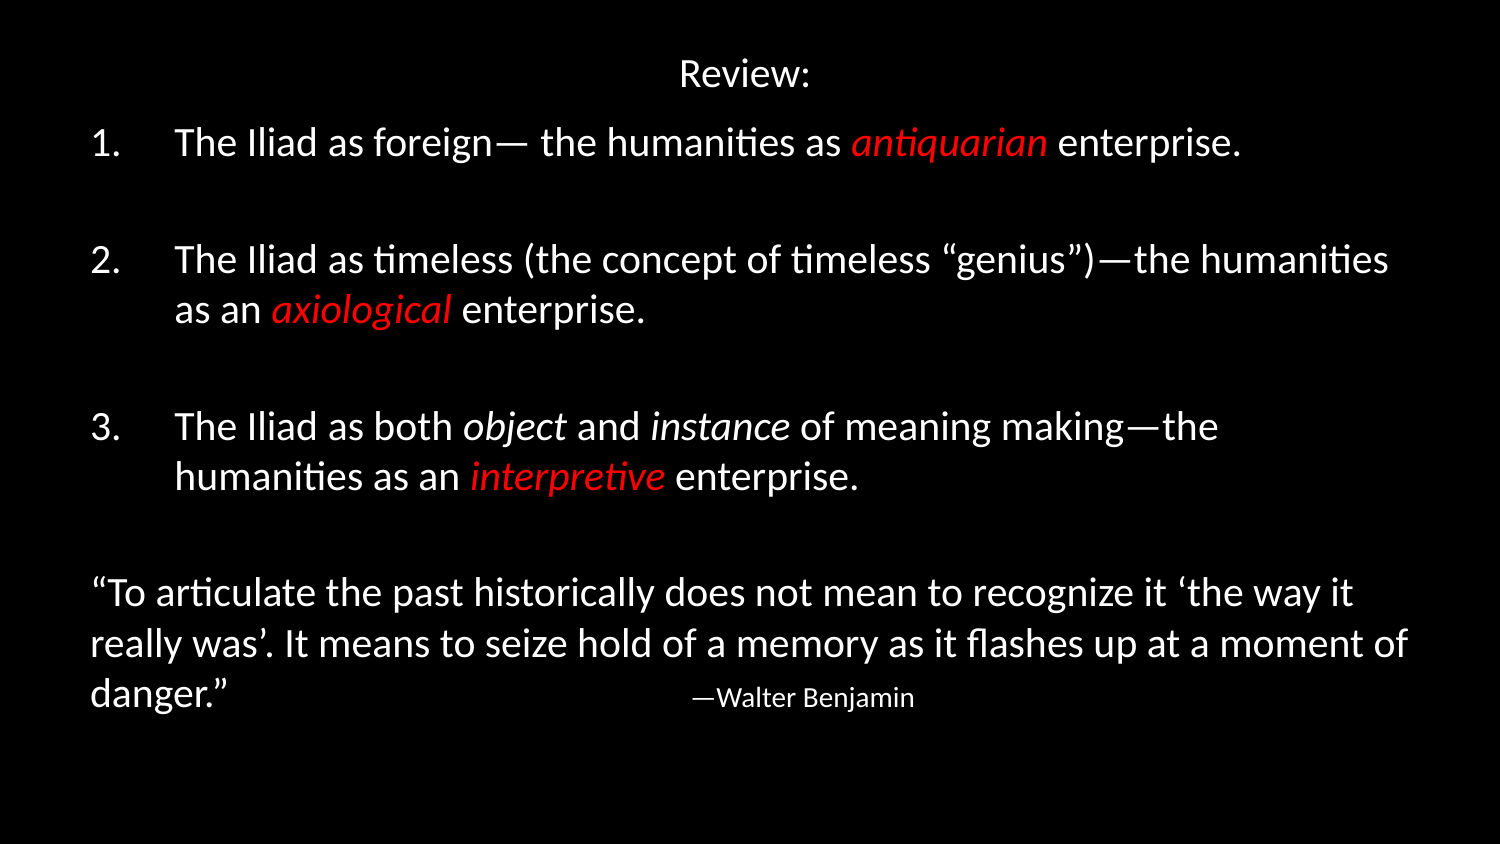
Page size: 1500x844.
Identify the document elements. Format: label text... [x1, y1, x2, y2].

title Review: [75, 33, 1425, 107]
list The Iliad as foreign— the humanities as antiquarian enterprise. The Iliad as timeless (the concept of timeless “genius”)—the humanities as an axiological enterprise. The Iliad as both object and instance of meaning making—the humanities as an interpretive enterprise. “To articulate the past historically does not mean to recognize it ‘the way it really was’. It means to seize hold of a memory as it flashes up at a moment of danger.” —Walter Benjamin [75, 107, 1425, 754]
